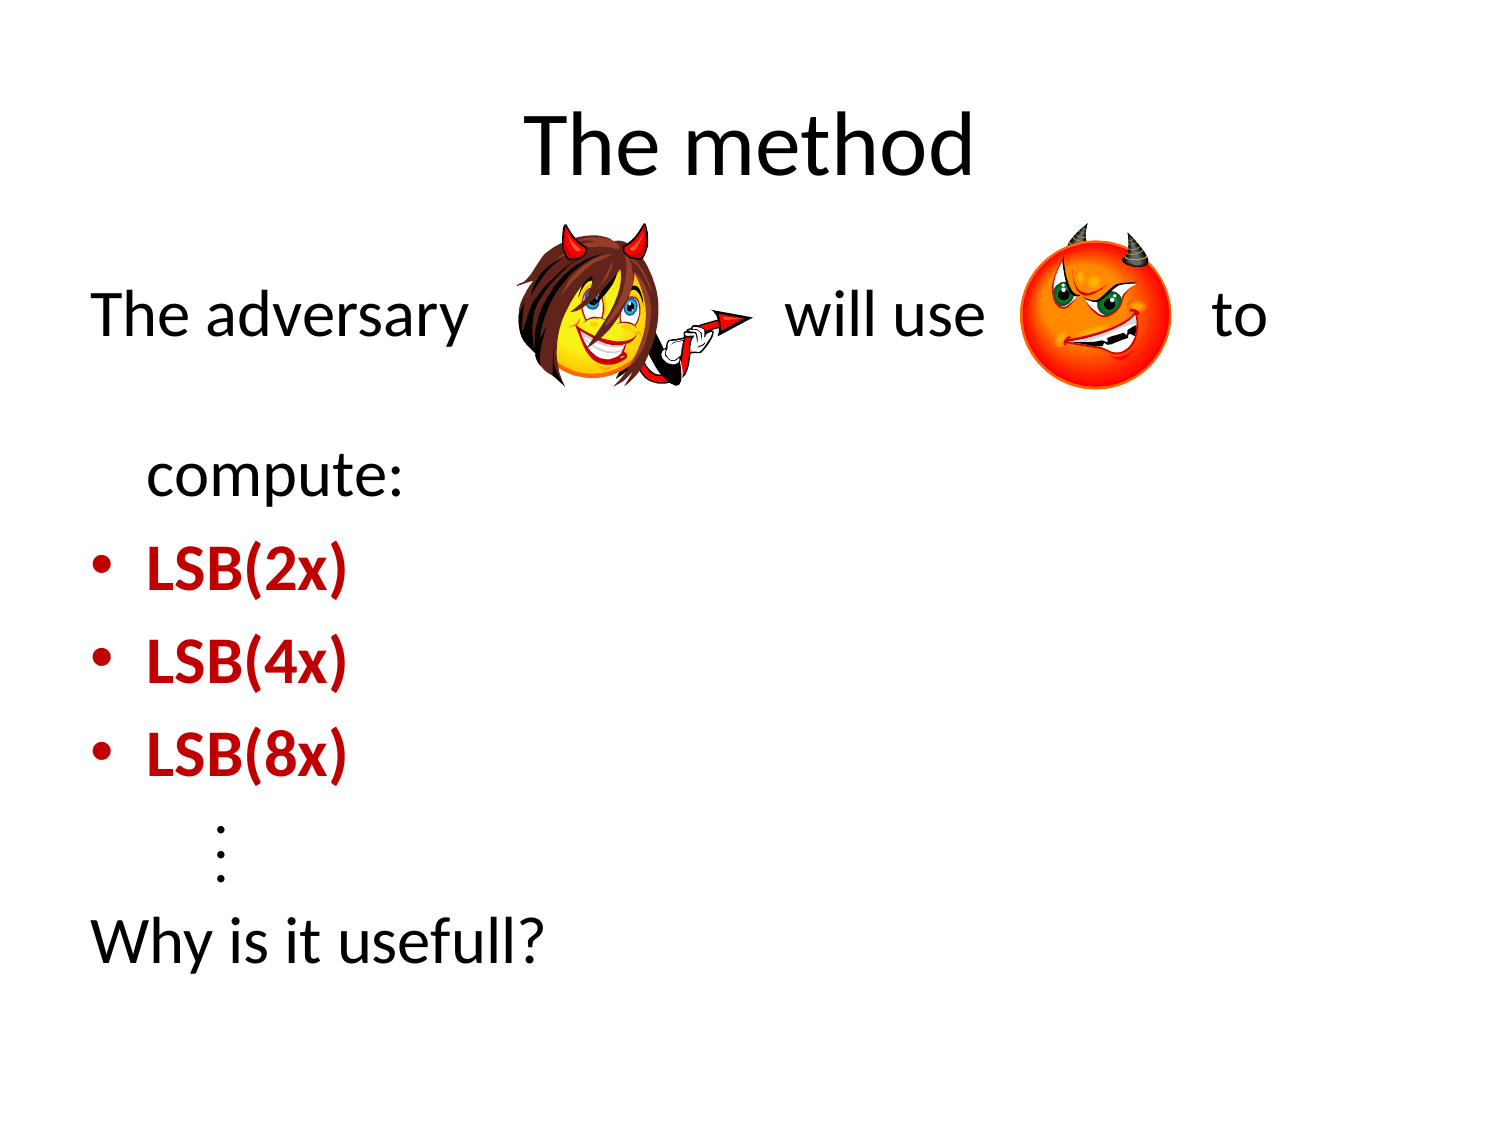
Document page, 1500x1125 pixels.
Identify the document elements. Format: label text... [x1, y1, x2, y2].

picture [1019, 222, 1173, 391]
list The adversary will use to compute: LSB(2x) LSB(4x) LSB(8x) Why is it usefull? [75, 262, 1425, 1005]
picture [515, 222, 754, 388]
text_box . . . [200, 809, 275, 902]
title The method [75, 45, 1425, 233]
